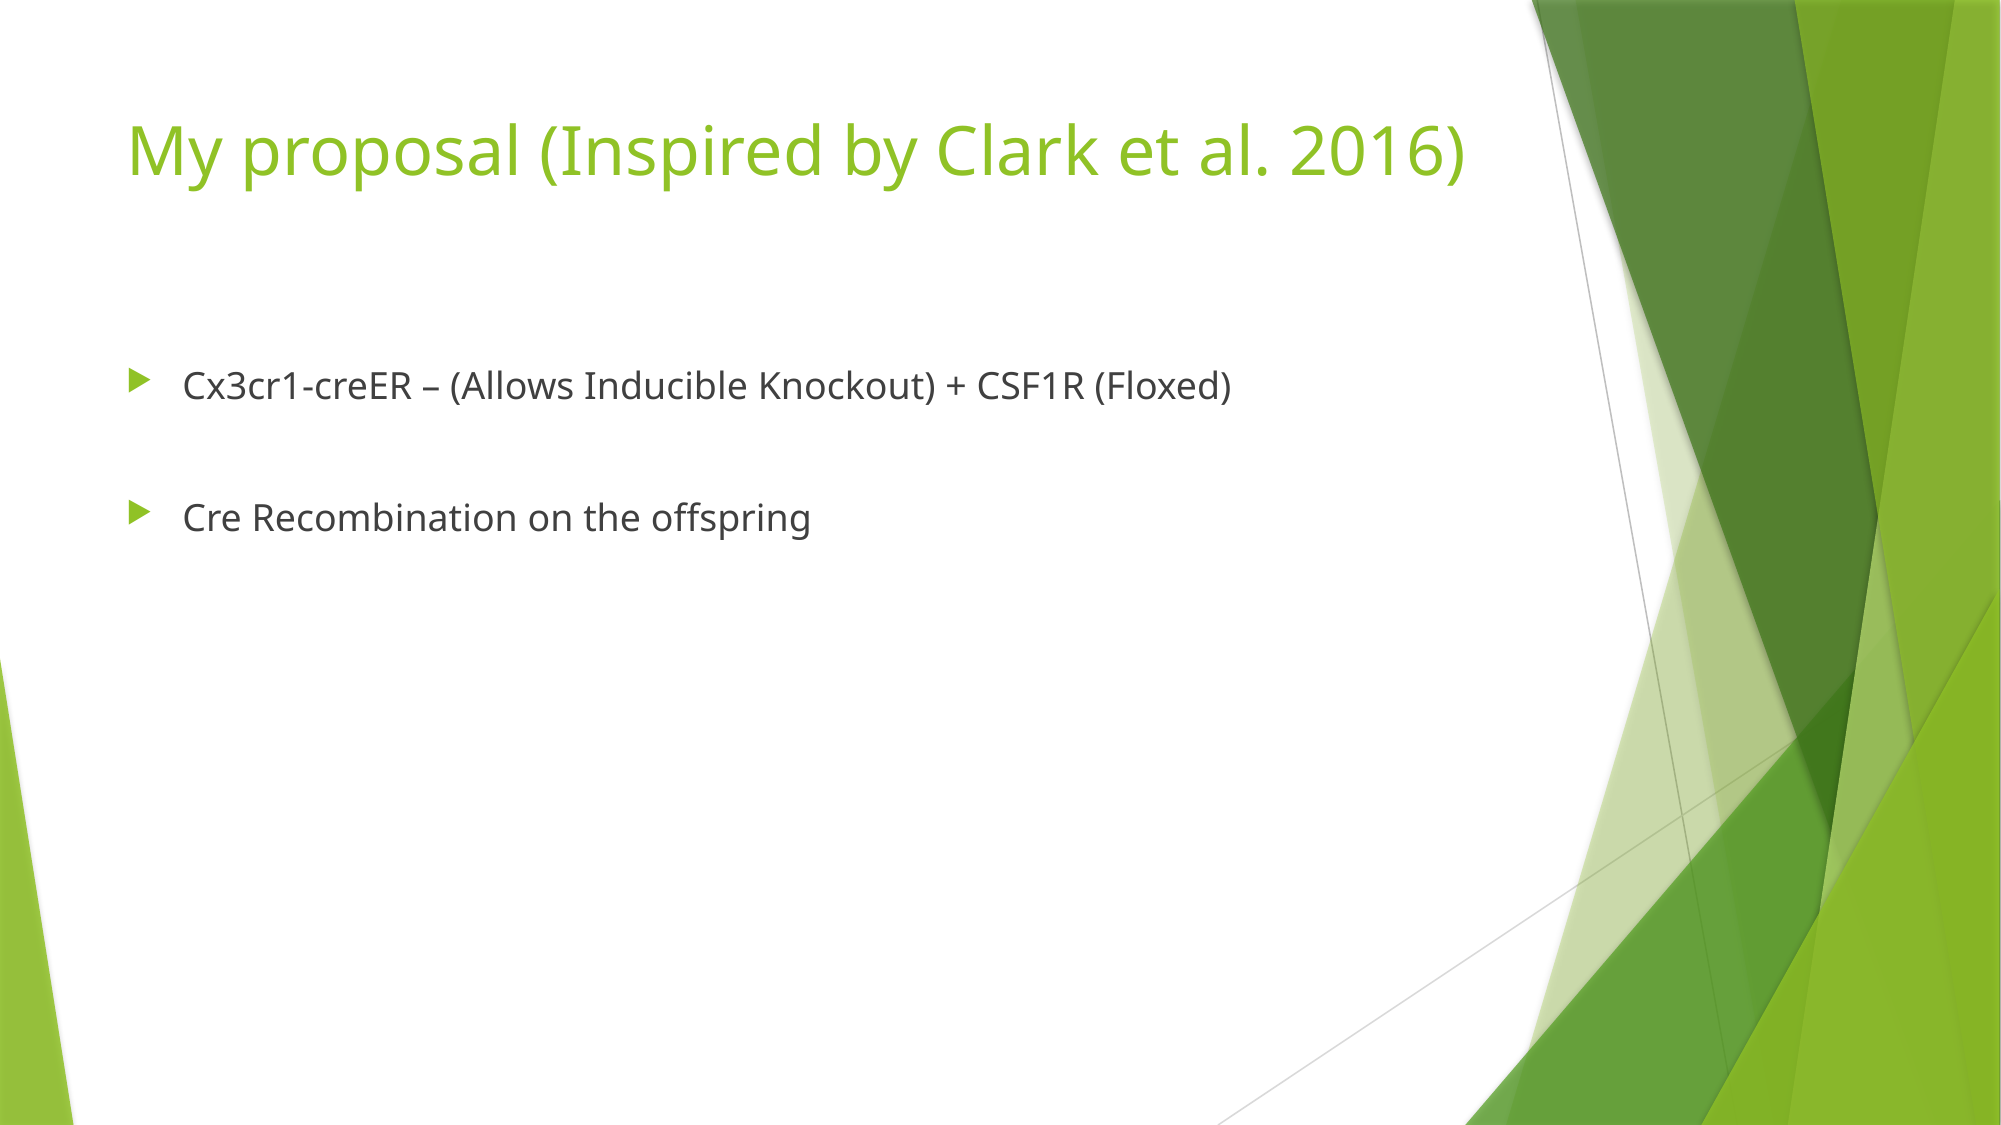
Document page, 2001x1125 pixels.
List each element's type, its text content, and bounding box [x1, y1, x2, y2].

list Cx3cr1-creER – (Allows Inducible Knockout) + CSF1R (Floxed) Cre Recombination on the offspring [111, 354, 1522, 992]
title My proposal (Inspired by Clark et al. 2016) [111, 99, 1522, 298]
